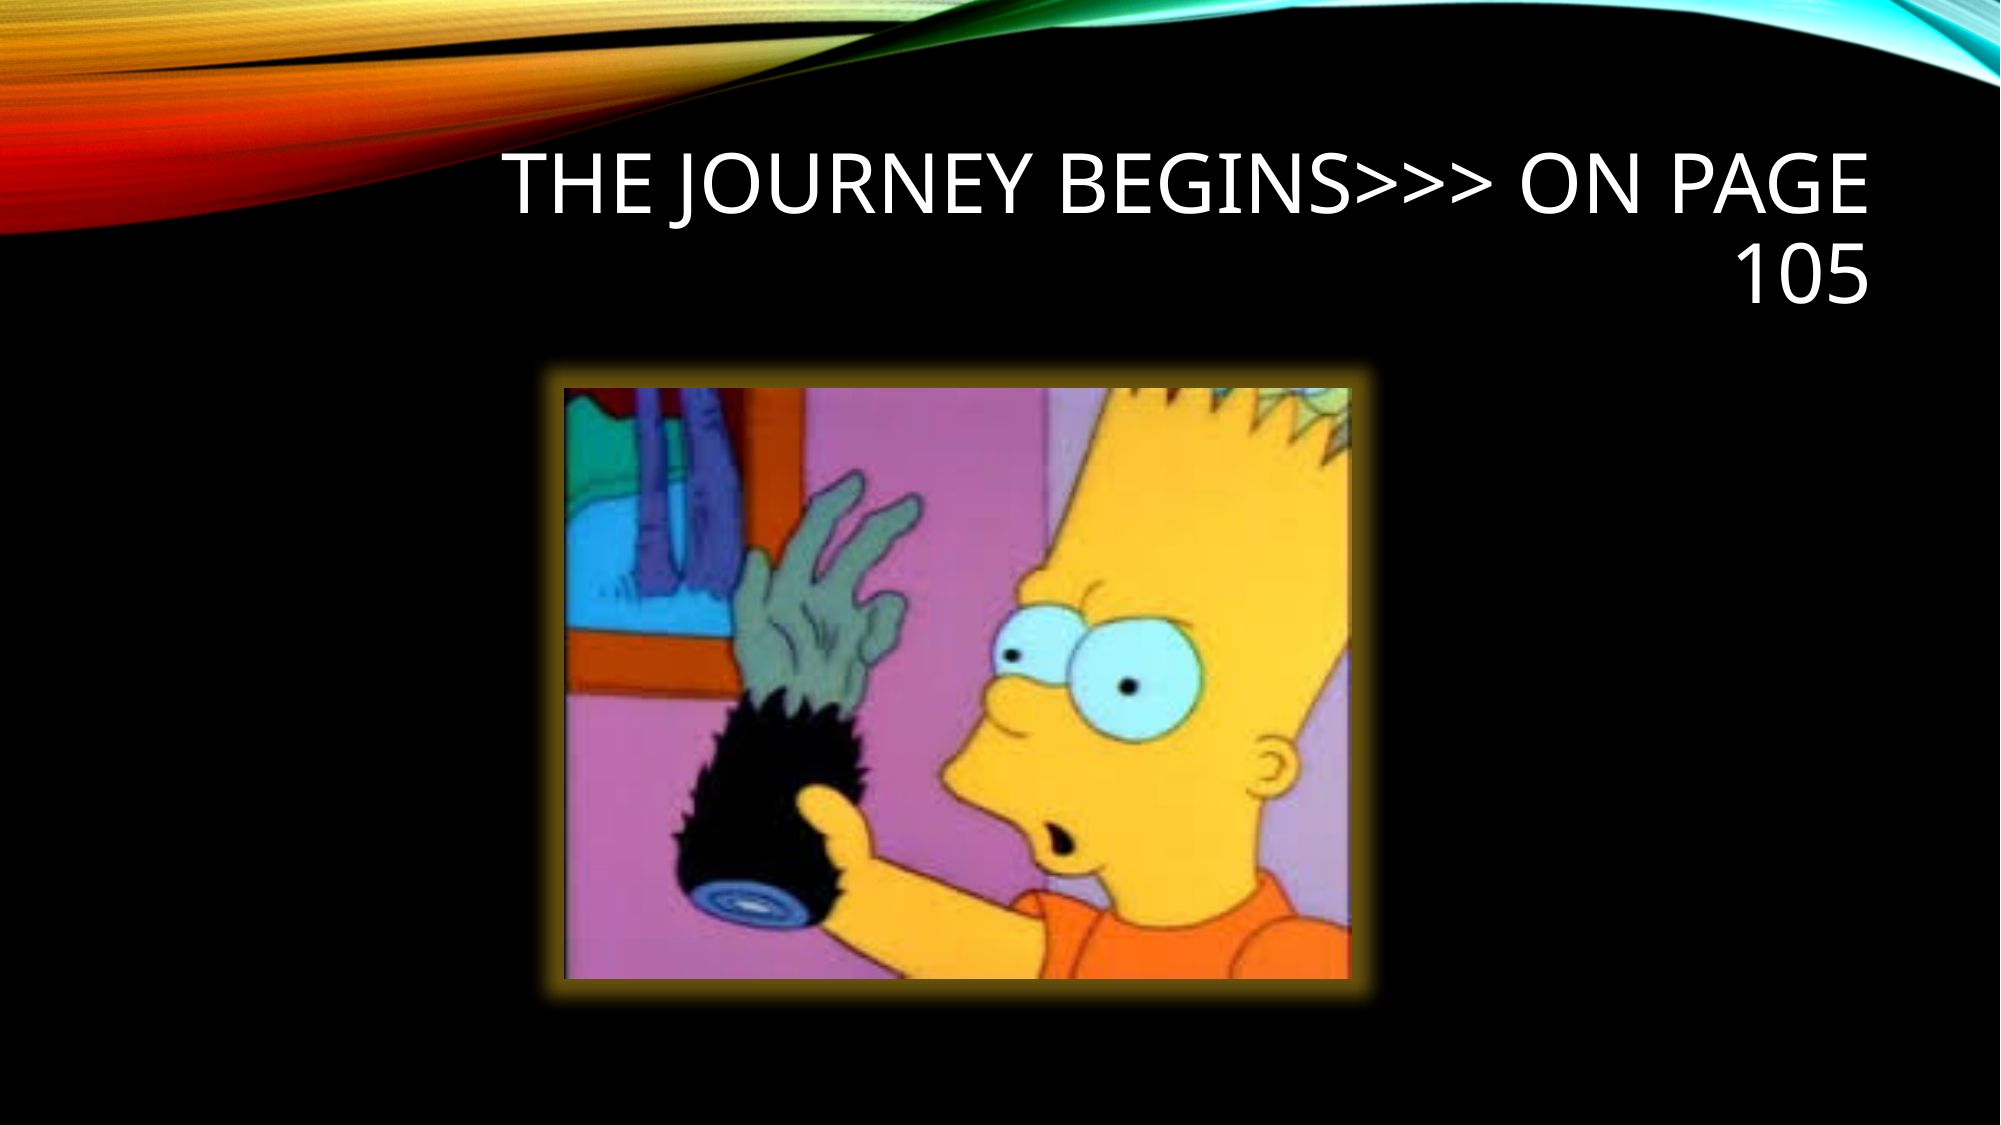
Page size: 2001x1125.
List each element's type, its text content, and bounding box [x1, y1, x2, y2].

title The journey Begins>>> on page 105 [474, 125, 1888, 338]
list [564, 387, 1352, 979]
picture [0, 0, 2000, 237]
